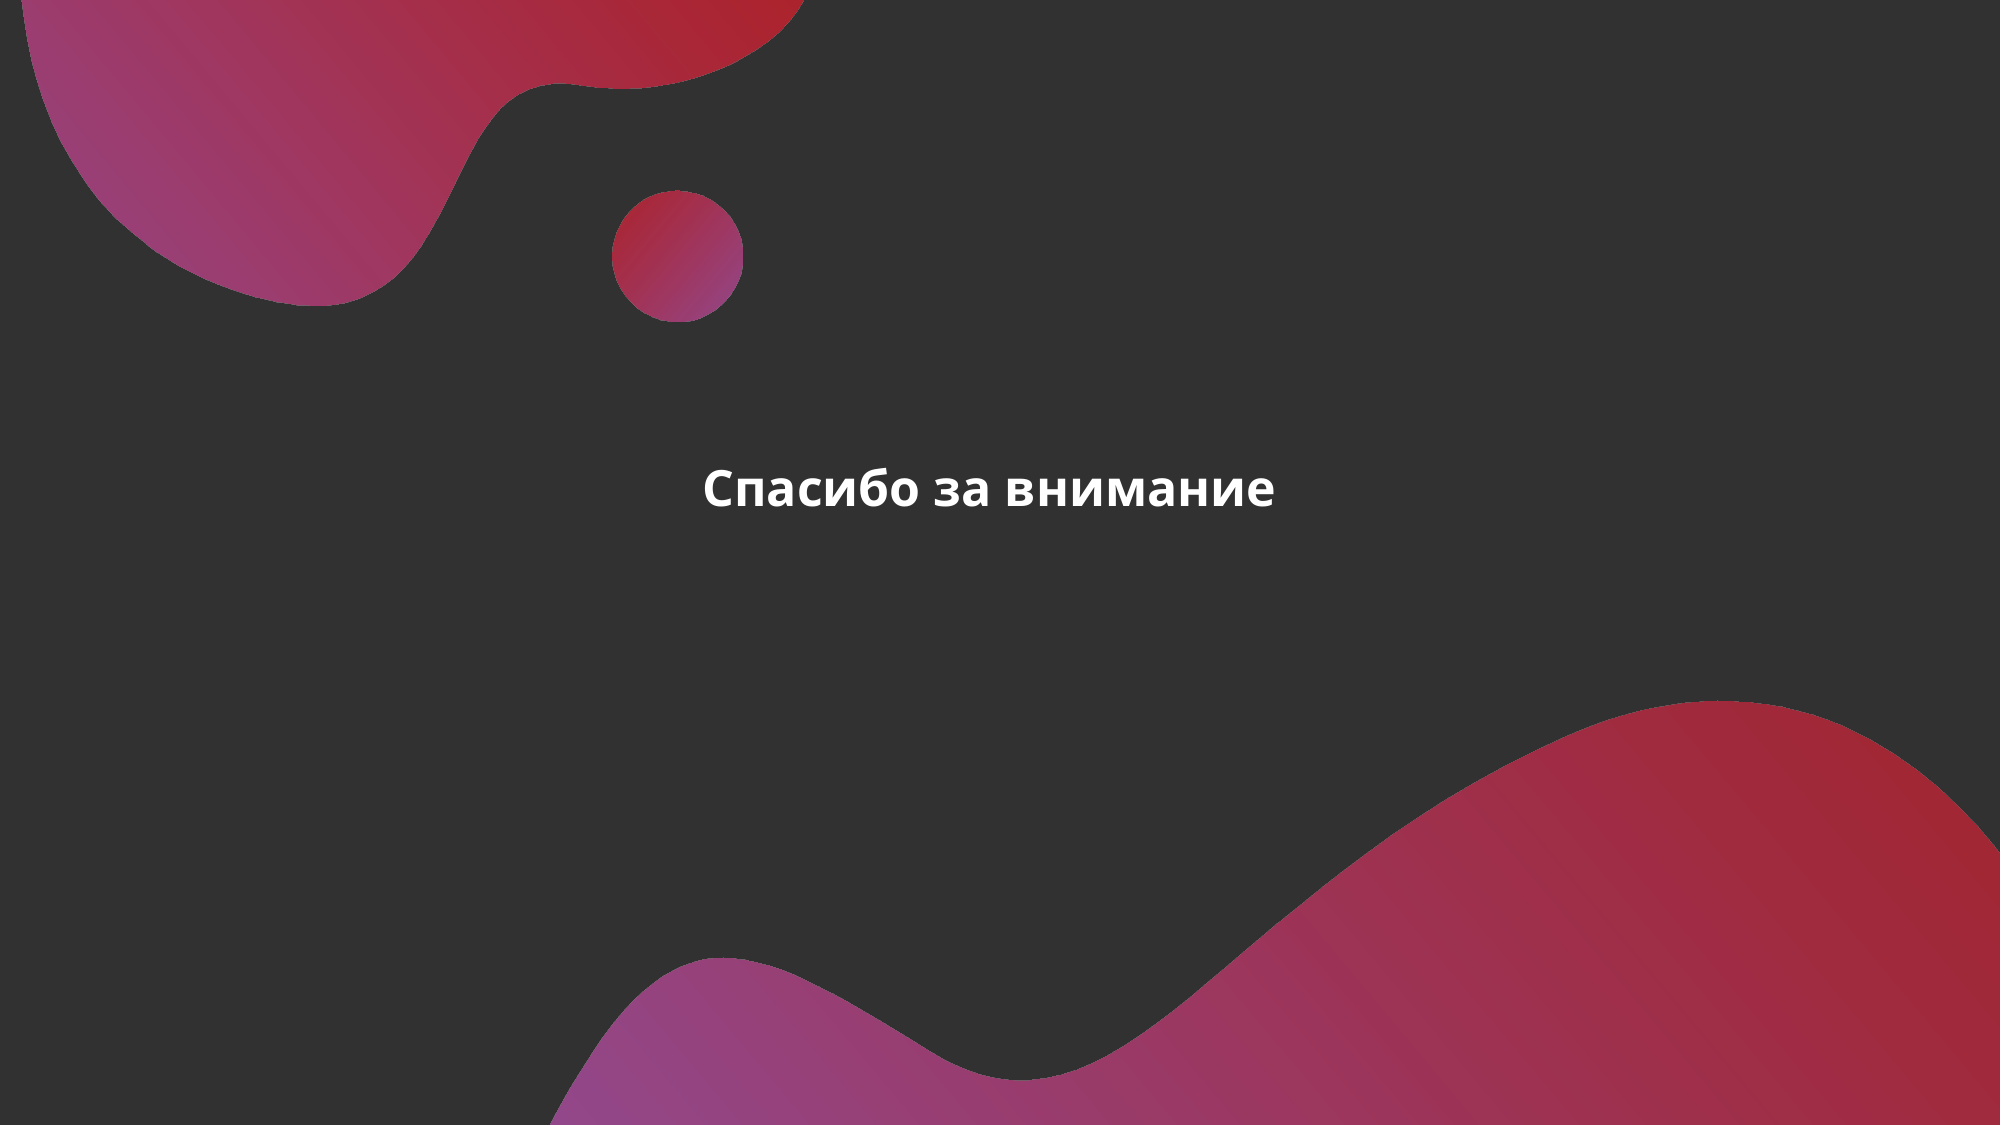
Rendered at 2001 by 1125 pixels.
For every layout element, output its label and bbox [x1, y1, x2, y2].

picture [21, 0, 2000, 1125]
text_box [21, 0, 804, 382]
